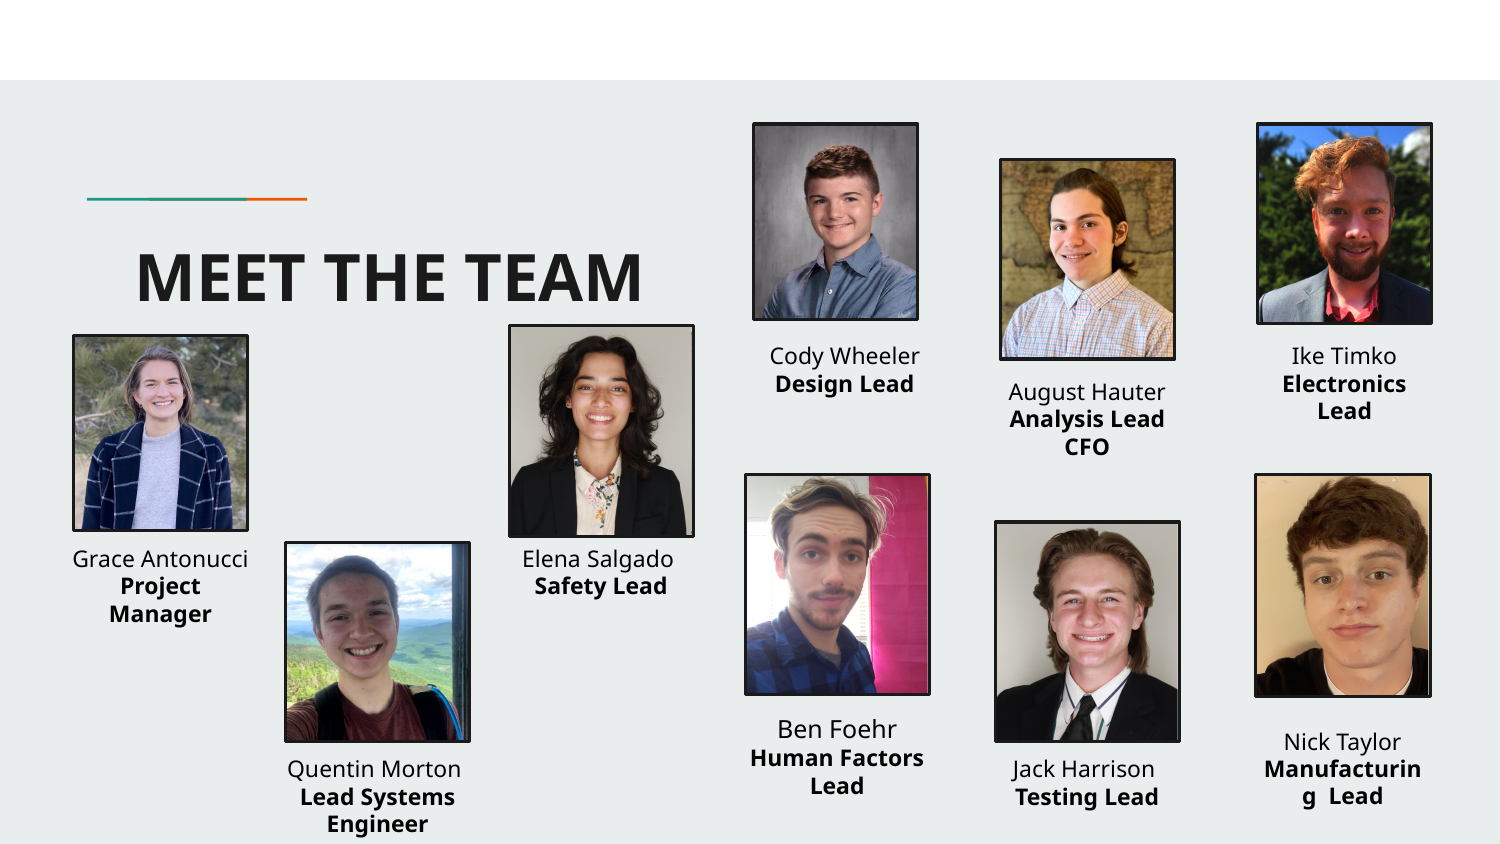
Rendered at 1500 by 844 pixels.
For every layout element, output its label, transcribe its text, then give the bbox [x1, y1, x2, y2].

text_box Nick Taylor Manufacturing Lead [1246, 712, 1439, 825]
picture [74, 336, 247, 530]
text_box Ike Timko Electronics Lead [1258, 328, 1431, 440]
picture [1258, 125, 1431, 322]
picture [746, 475, 928, 693]
picture [1256, 475, 1429, 696]
picture [996, 523, 1178, 741]
title MEET THE TEAM [119, 216, 683, 337]
picture [1001, 161, 1174, 358]
picture [286, 543, 469, 741]
text_box Ben Foehr Human Factors Lead [717, 698, 958, 814]
text_box Cody Wheeler Design Lead [748, 326, 941, 412]
picture [510, 326, 692, 536]
picture [754, 125, 917, 319]
text_box Elena Salgado Safety Lead [496, 529, 706, 615]
text_box Grace Antonucci Project Manager [56, 529, 265, 642]
text_box Jack Harrison Testing Lead [982, 739, 1192, 825]
text_box Quentin Morton Lead Systems Engineer [235, 739, 520, 844]
text_box August Hauter Analysis Lead CFO [991, 362, 1184, 475]
